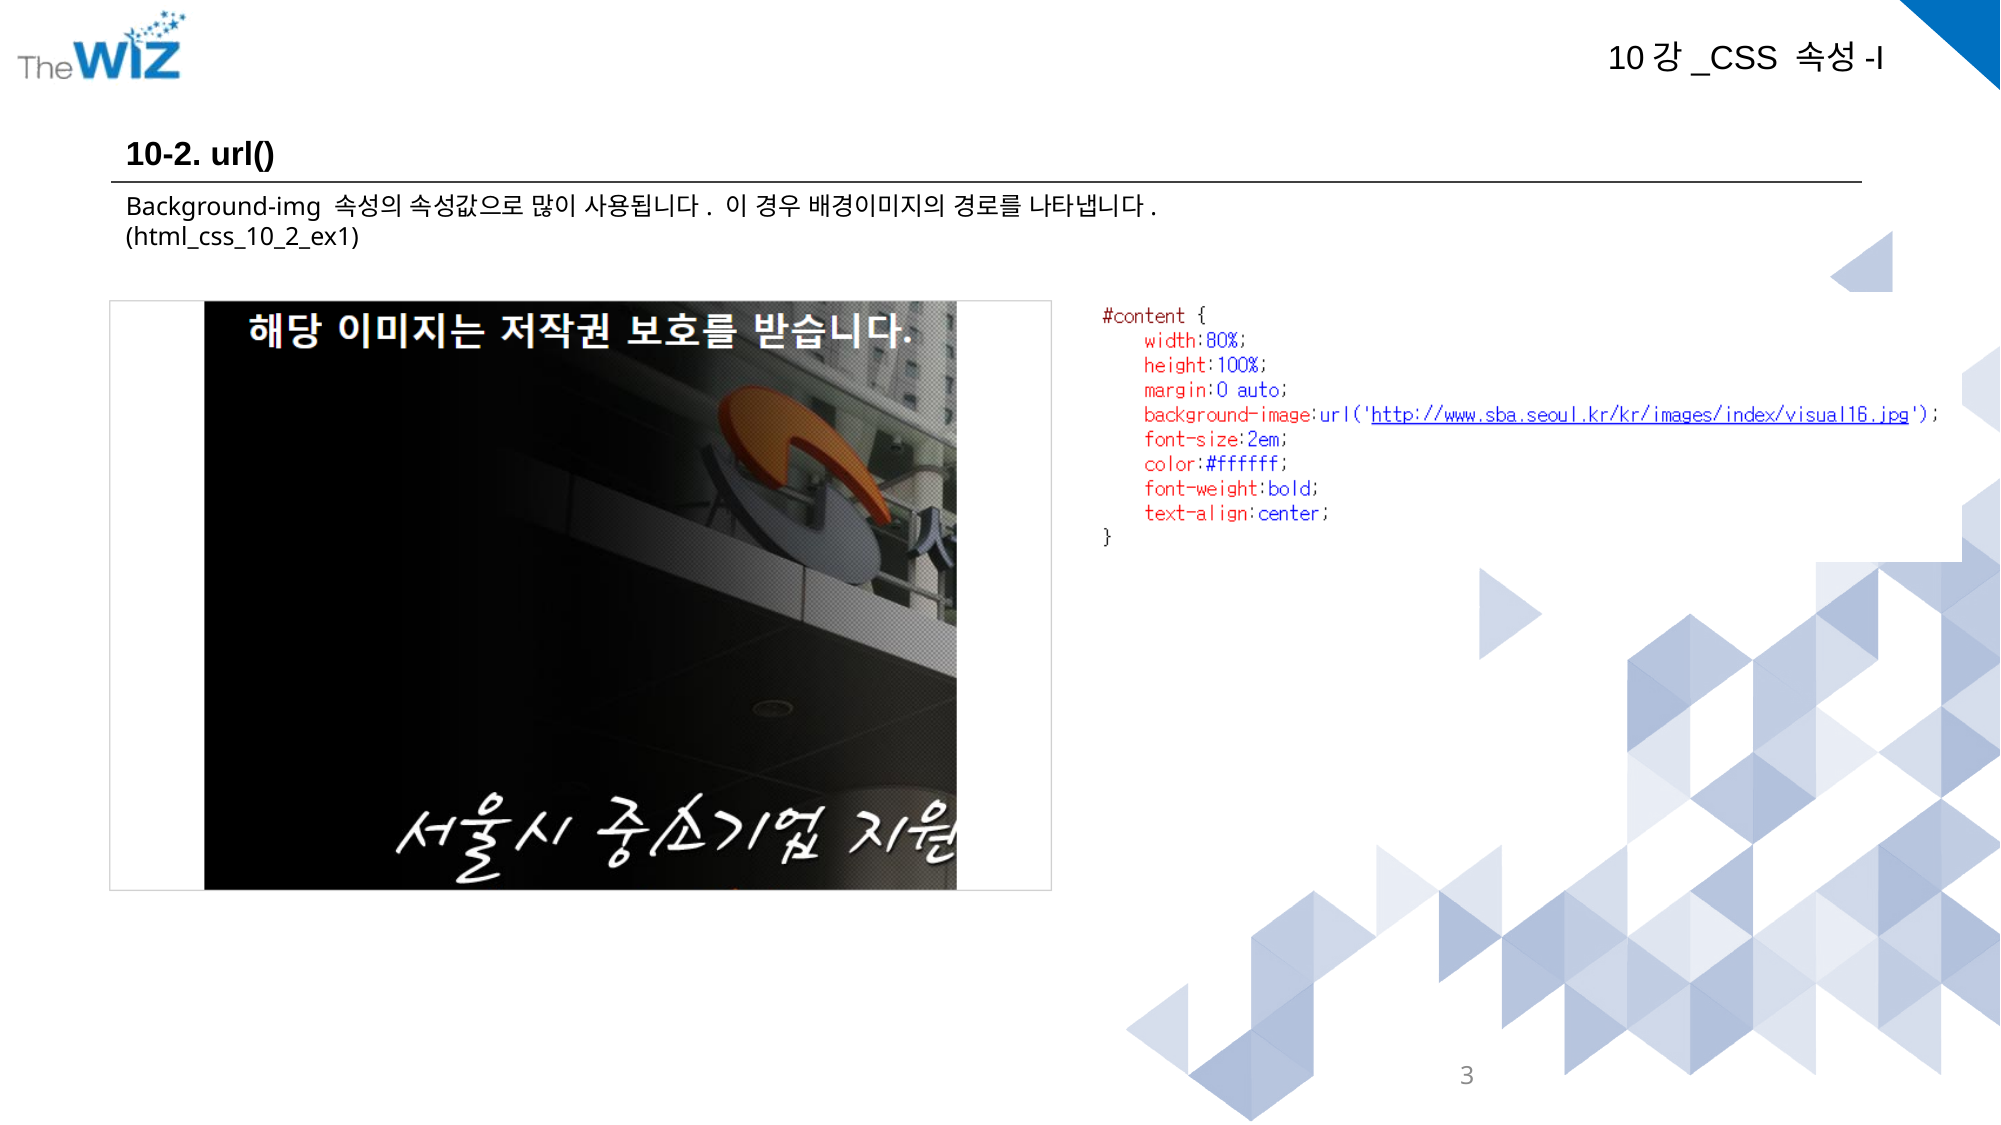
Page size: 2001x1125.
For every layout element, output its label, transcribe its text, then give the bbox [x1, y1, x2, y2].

picture [101, 292, 1065, 904]
text_box 10-2. url() [111, 124, 1863, 180]
text_box Background-img 속성의 속성값으로 많이 사용됩니다. 이 경우 배경이미지의 경로를 나타냅니다. (html_css_10_2_ex1) [111, 183, 1863, 258]
slide_number 3 [1039, 1046, 1490, 1107]
picture [0, 0, 215, 90]
picture [1081, 292, 1963, 562]
